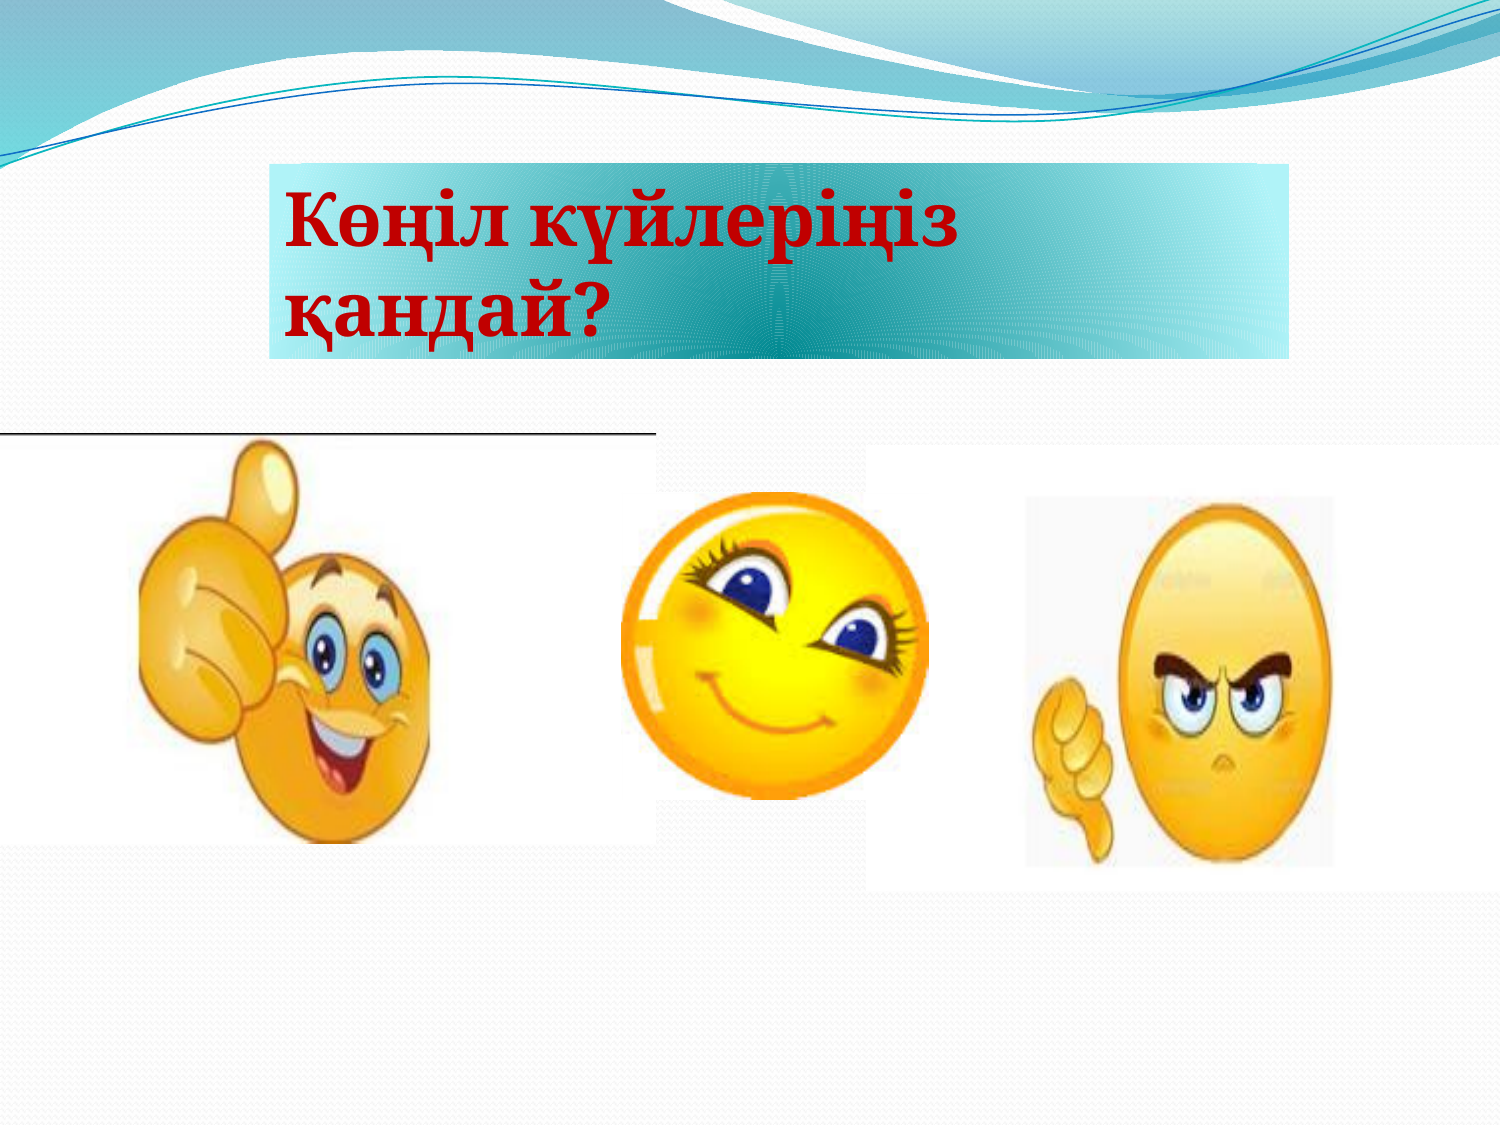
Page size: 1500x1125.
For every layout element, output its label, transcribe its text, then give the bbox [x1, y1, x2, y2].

text_box [0, 433, 657, 844]
text_box [866, 445, 1500, 891]
picture [620, 491, 929, 800]
text_box Көңіл күйлеріңіз қандай? [269, 163, 1289, 359]
